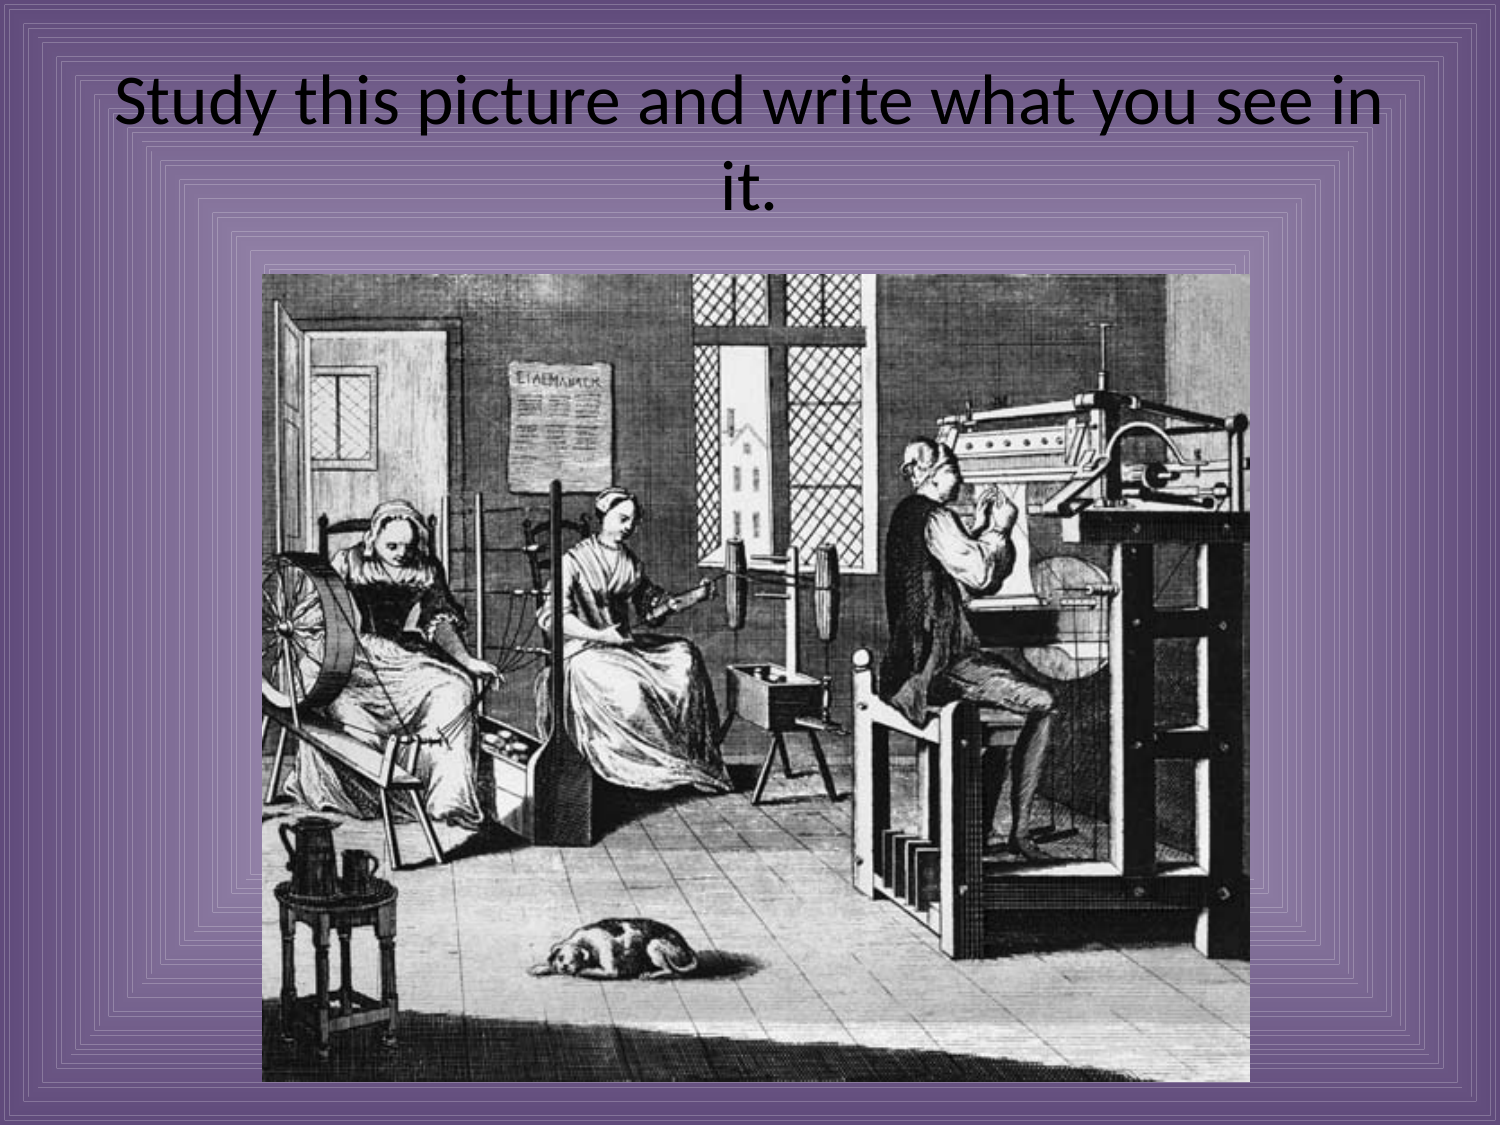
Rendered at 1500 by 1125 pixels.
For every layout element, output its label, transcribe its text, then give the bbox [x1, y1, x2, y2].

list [262, 274, 1251, 1082]
title Study this picture and write what you see in it. [75, 45, 1425, 233]
